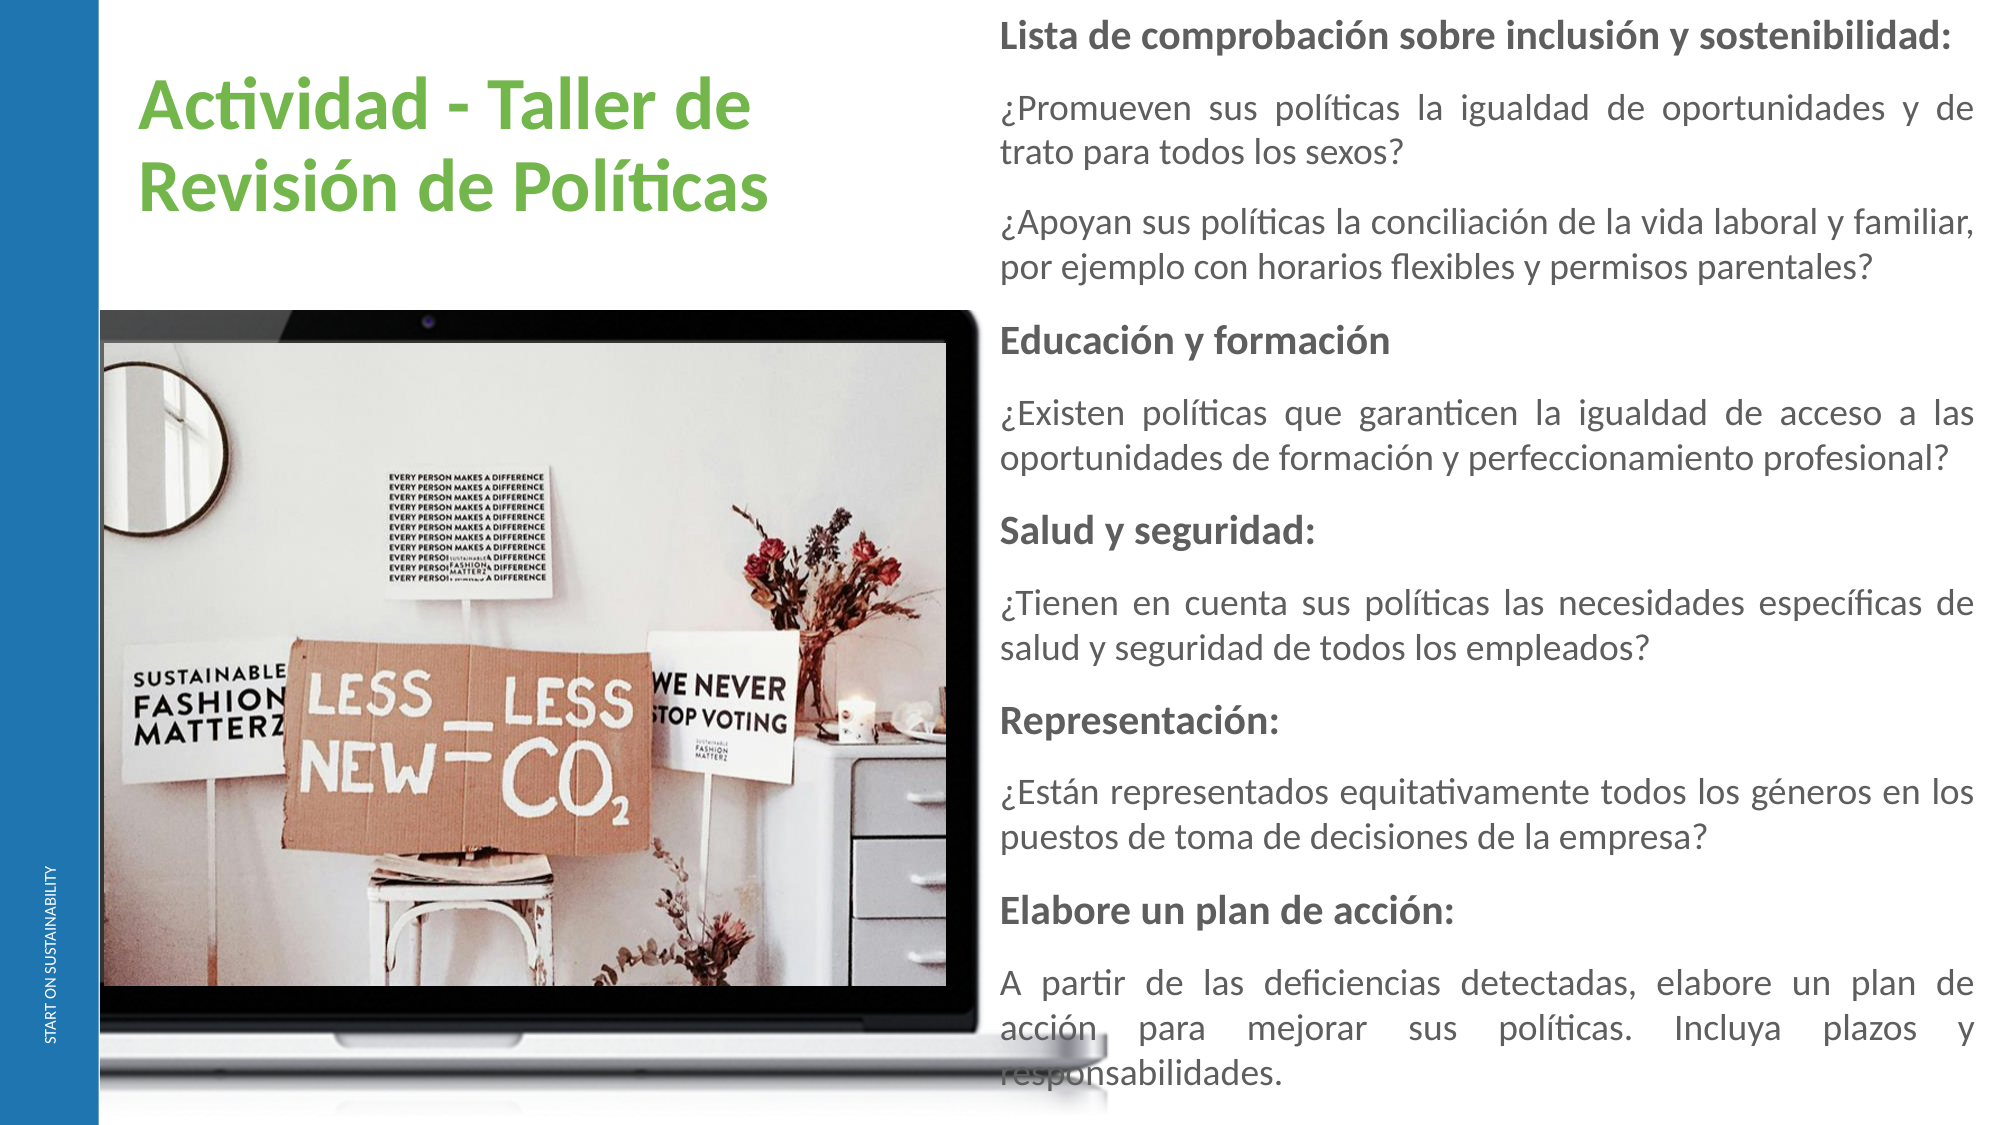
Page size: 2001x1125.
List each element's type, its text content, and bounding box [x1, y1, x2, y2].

list Lista de comprobación sobre inclusión y sostenibilidad: ¿Promueven sus políticas la igualdad de oportunidades y de trato para todos los sexos? ¿Apoyan sus políticas la conciliación de la vida laboral y familiar, por ejemplo con horarios flexibles y permisos parentales? Educación y formación ¿Existen políticas que garanticen la igualdad de acceso a las oportunidades de formación y perfeccionamiento profesional? Salud y seguridad: ¿Tienen en cuenta sus políticas las necesidades específicas de salud y seguridad de todos los empleados? Representación: ¿Están representados equitativamente todos los géneros en los puestos de toma de decisiones de la empresa? Elabore un plan de acción: A partir de las deficiencias detectadas, elabore un plan de acción para mejorar sus políticas. Incluya plazos y responsabilidades. [985, 0, 1991, 1010]
picture [99, 310, 1200, 1125]
list Actividad - Taller de Revisión de Políticas [123, 57, 966, 221]
